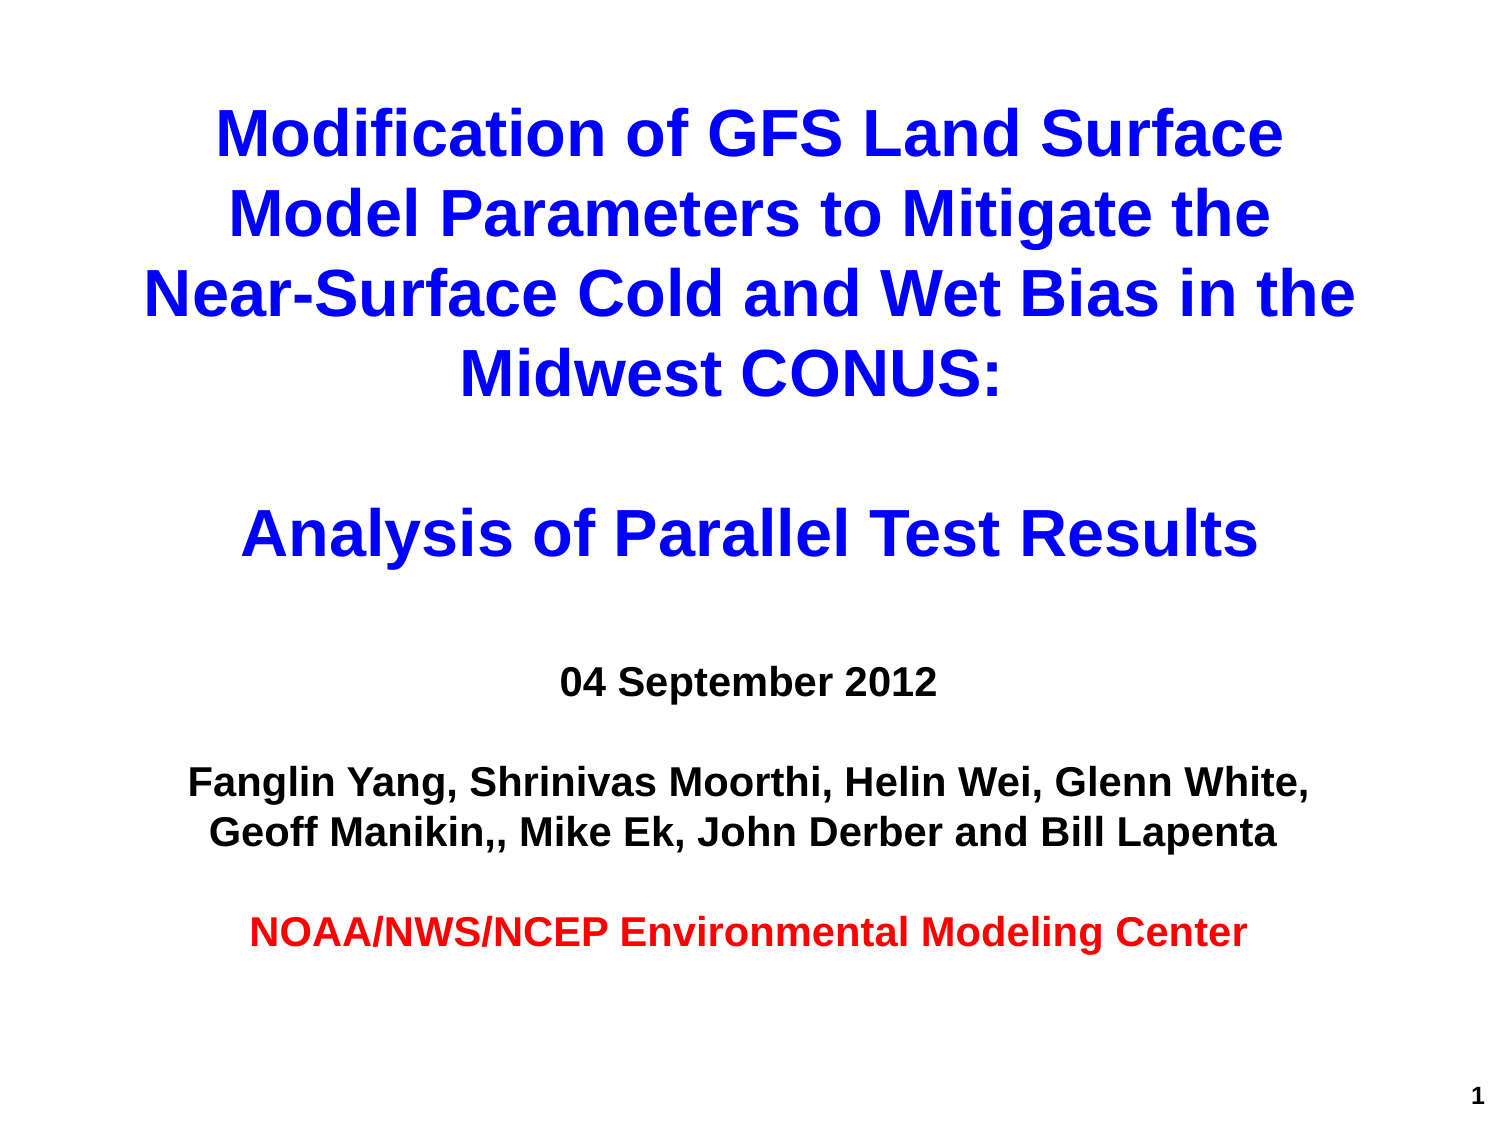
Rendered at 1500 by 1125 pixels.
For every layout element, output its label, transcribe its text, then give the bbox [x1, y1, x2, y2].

text_box 04 September 2012 Fanglin Yang, Shrinivas Moorthi, Helin Wei, Glenn White, Geoff Manikin,, Mike Ek, John Derber and Bill Lapenta NOAA/NWS/NCEP Environmental Modeling Center [124, 646, 1373, 962]
slide_number 1 [1149, 1065, 1500, 1125]
title Modification of GFS Land Surface Model Parameters to Mitigate the Near-Surface Cold and Wet Bias in the Midwest CONUS: Analysis of Parallel Test Results [119, 54, 1382, 605]
